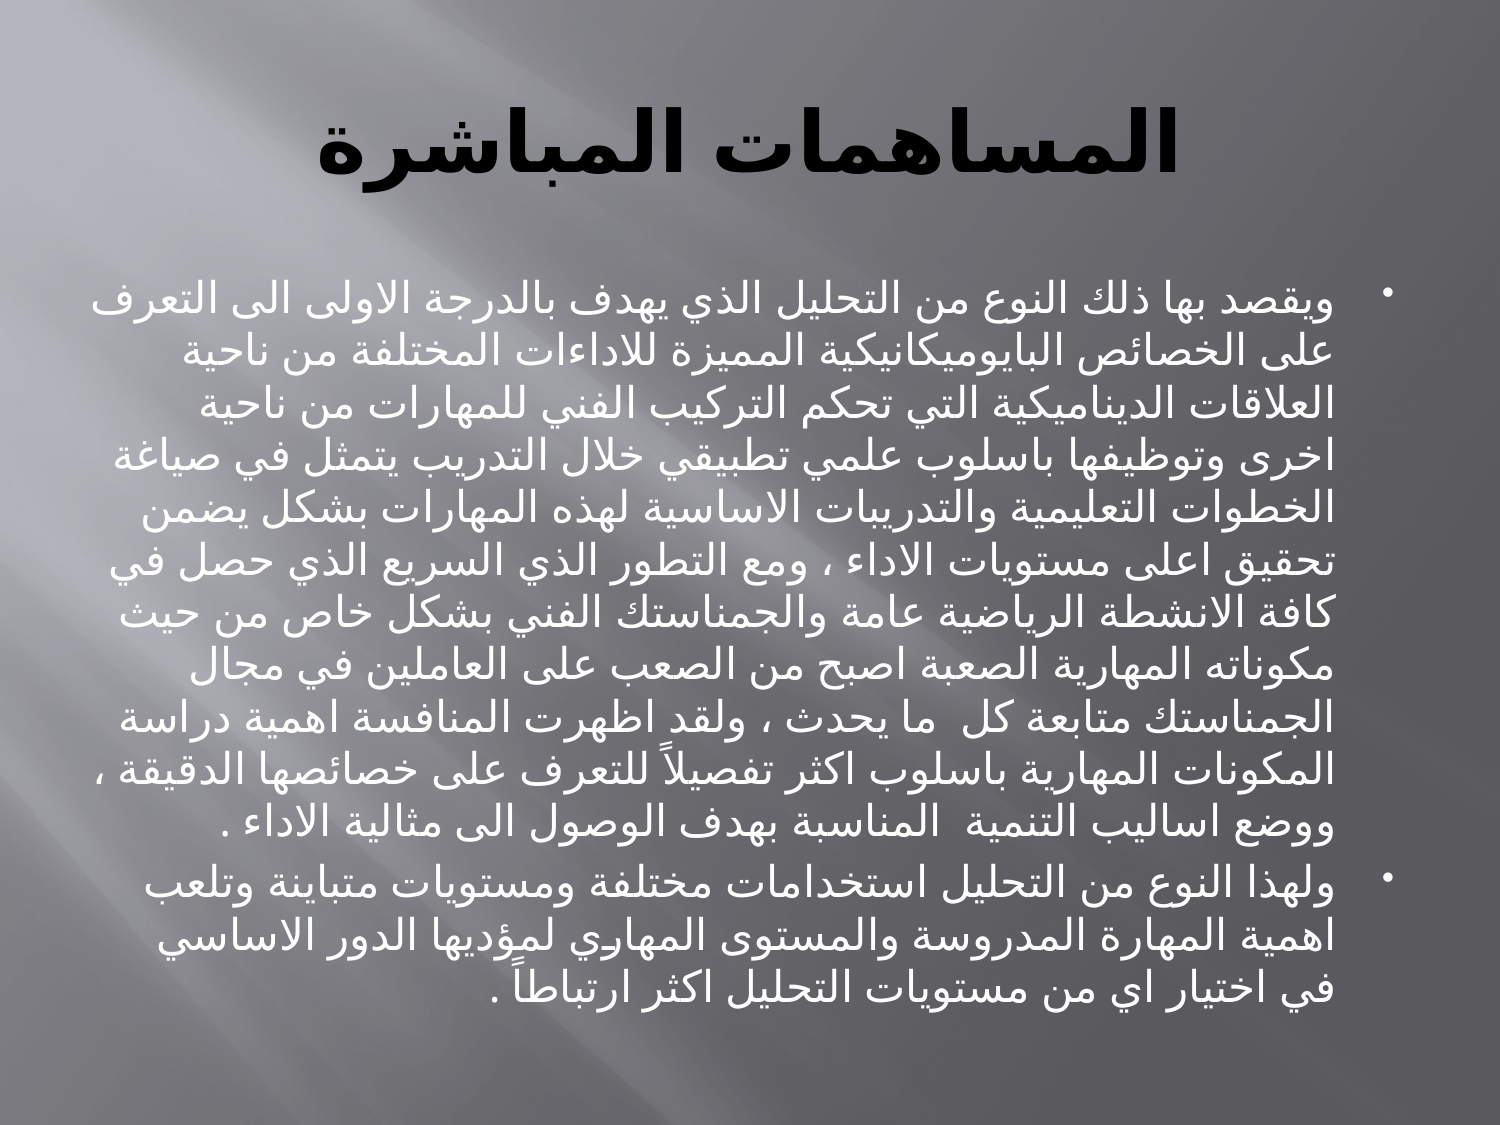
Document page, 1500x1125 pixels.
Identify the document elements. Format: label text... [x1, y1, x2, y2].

title المساهمات المباشرة [75, 45, 1425, 233]
list ويقصد بها ذلك النوع من التحليل الذي يهدف بالدرجة الاولى الى التعرف على الخصائص البايوميكانيكية المميزة للاداءات المختلفة من ناحية العلاقات الديناميكية التي تحكم التركيب الفني للمهارات من ناحية اخرى وتوظيفها باسلوب علمي تطبيقي خلال التدريب يتمثل في صياغة الخطوات التعليمية والتدريبات الاساسية لهذه المهارات بشكل يضمن تحقيق اعلى مستويات الاداء ، ومع التطور الذي السريع الذي حصل في كافة الانشطة الرياضية عامة والجمناستك الفني بشكل خاص من حيث مكوناته المهارية الصعبة اصبح من الصعب على العاملين في مجال الجمناستك متابعة كل ما يحدث ، ولقد اظهرت المنافسة اهمية دراسة المكونات المهارية باسلوب اكثر تفصيلاً للتعرف على خصائصها الدقيقة ، ووضع اساليب التنمية المناسبة بهدف الوصول الى مثالية الاداء . ولهذا النوع من التحليل استخدامات مختلفة ومستويات متباينة وتلعب اهمية المهارة المدروسة والمستوى المهاري لمؤديها الدور الاساسي في اختيار اي من مستويات التحليل اكثر ارتباطاً . [75, 262, 1425, 1035]
